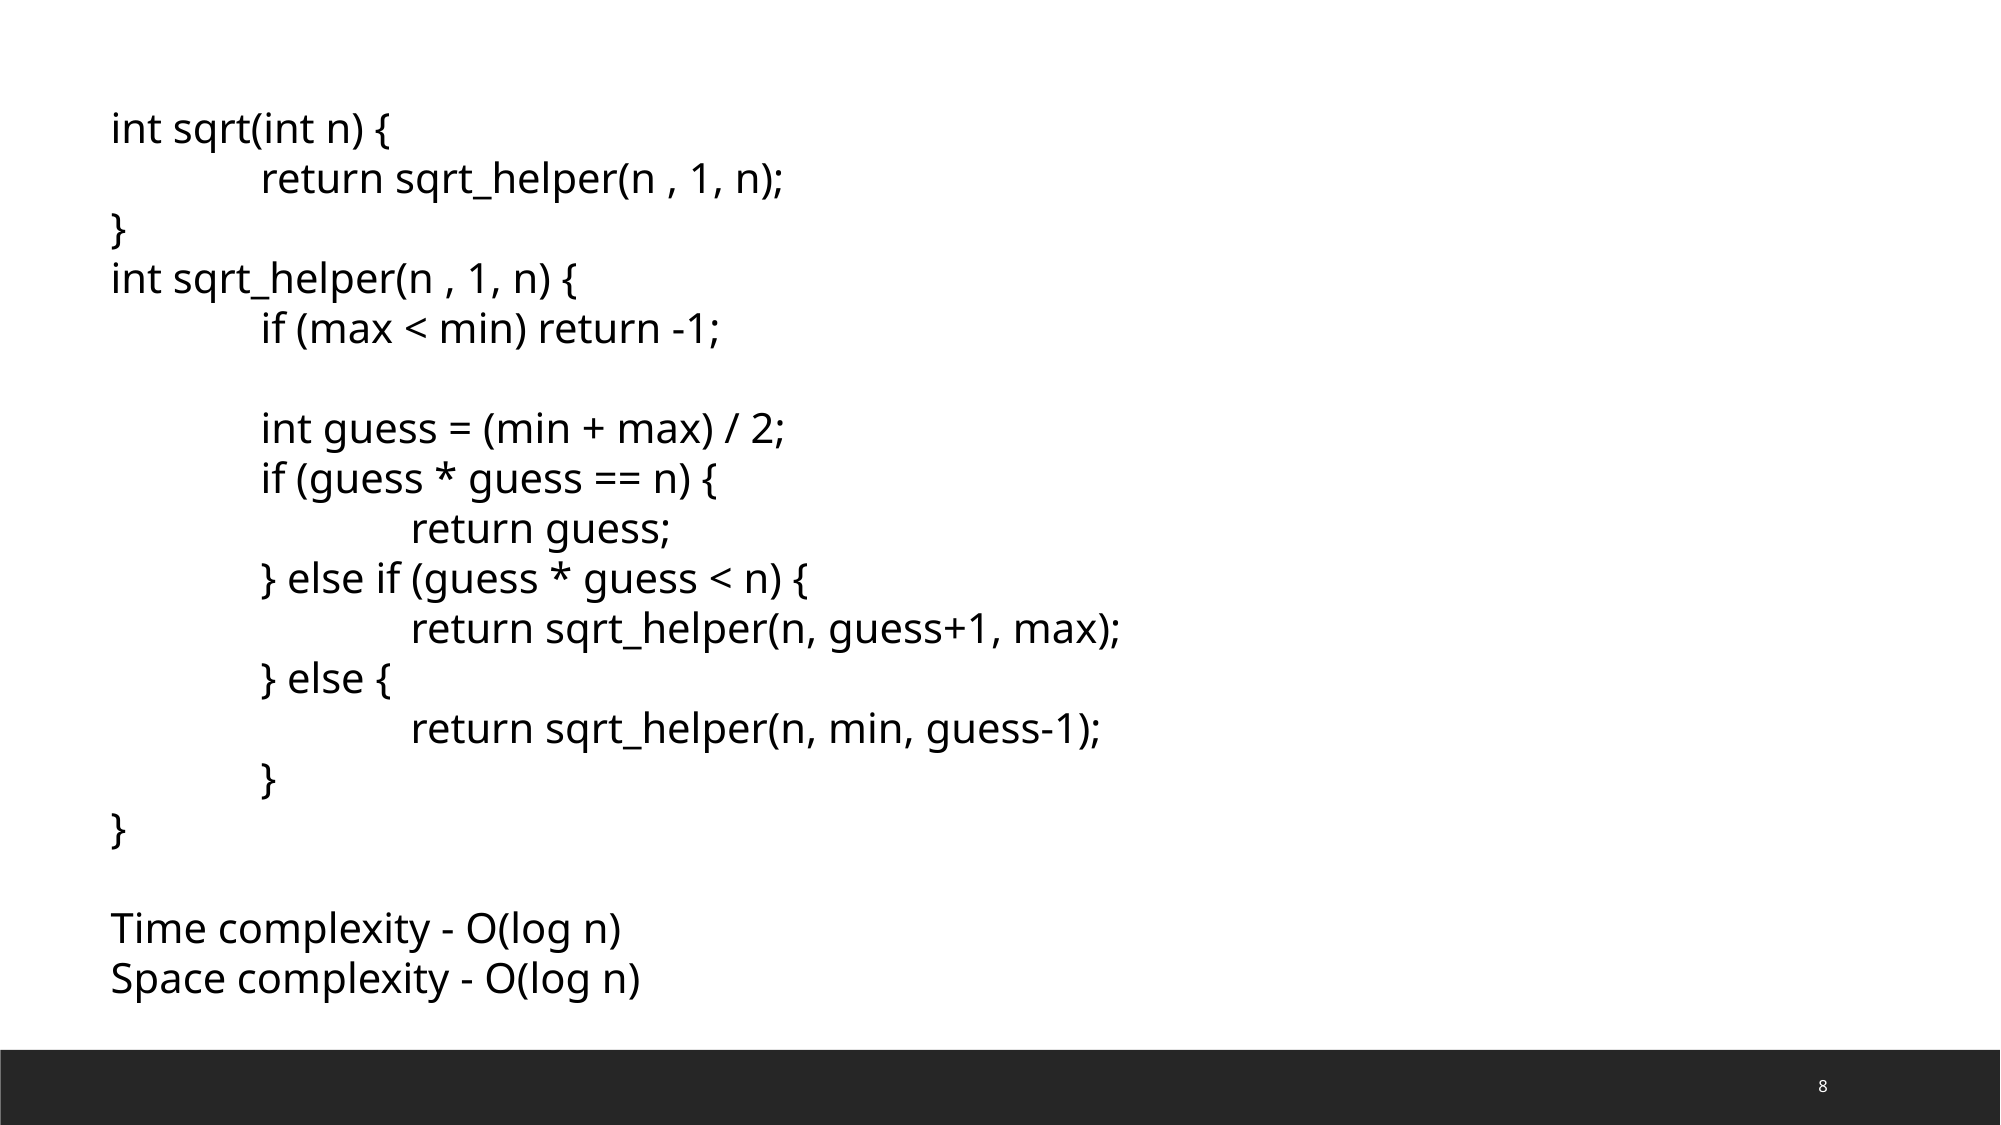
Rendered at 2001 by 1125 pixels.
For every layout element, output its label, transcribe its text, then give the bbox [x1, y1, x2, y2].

slide_number 8 [1803, 1057, 1932, 1118]
text_box int sqrt(int n) { return sqrt_helper(n , 1, n); } int sqrt_helper(n , 1, n) { if (max < min) return -1; int guess = (min + max) / 2; if (guess * guess == n) { return guess; } else if (guess * guess < n) { return sqrt_helper(n, guess+1, max); } else { return sqrt_helper(n, min, guess-1); } } Time complexity - O(log n) Space complexity - O(log n) [95, 94, 1893, 1010]
